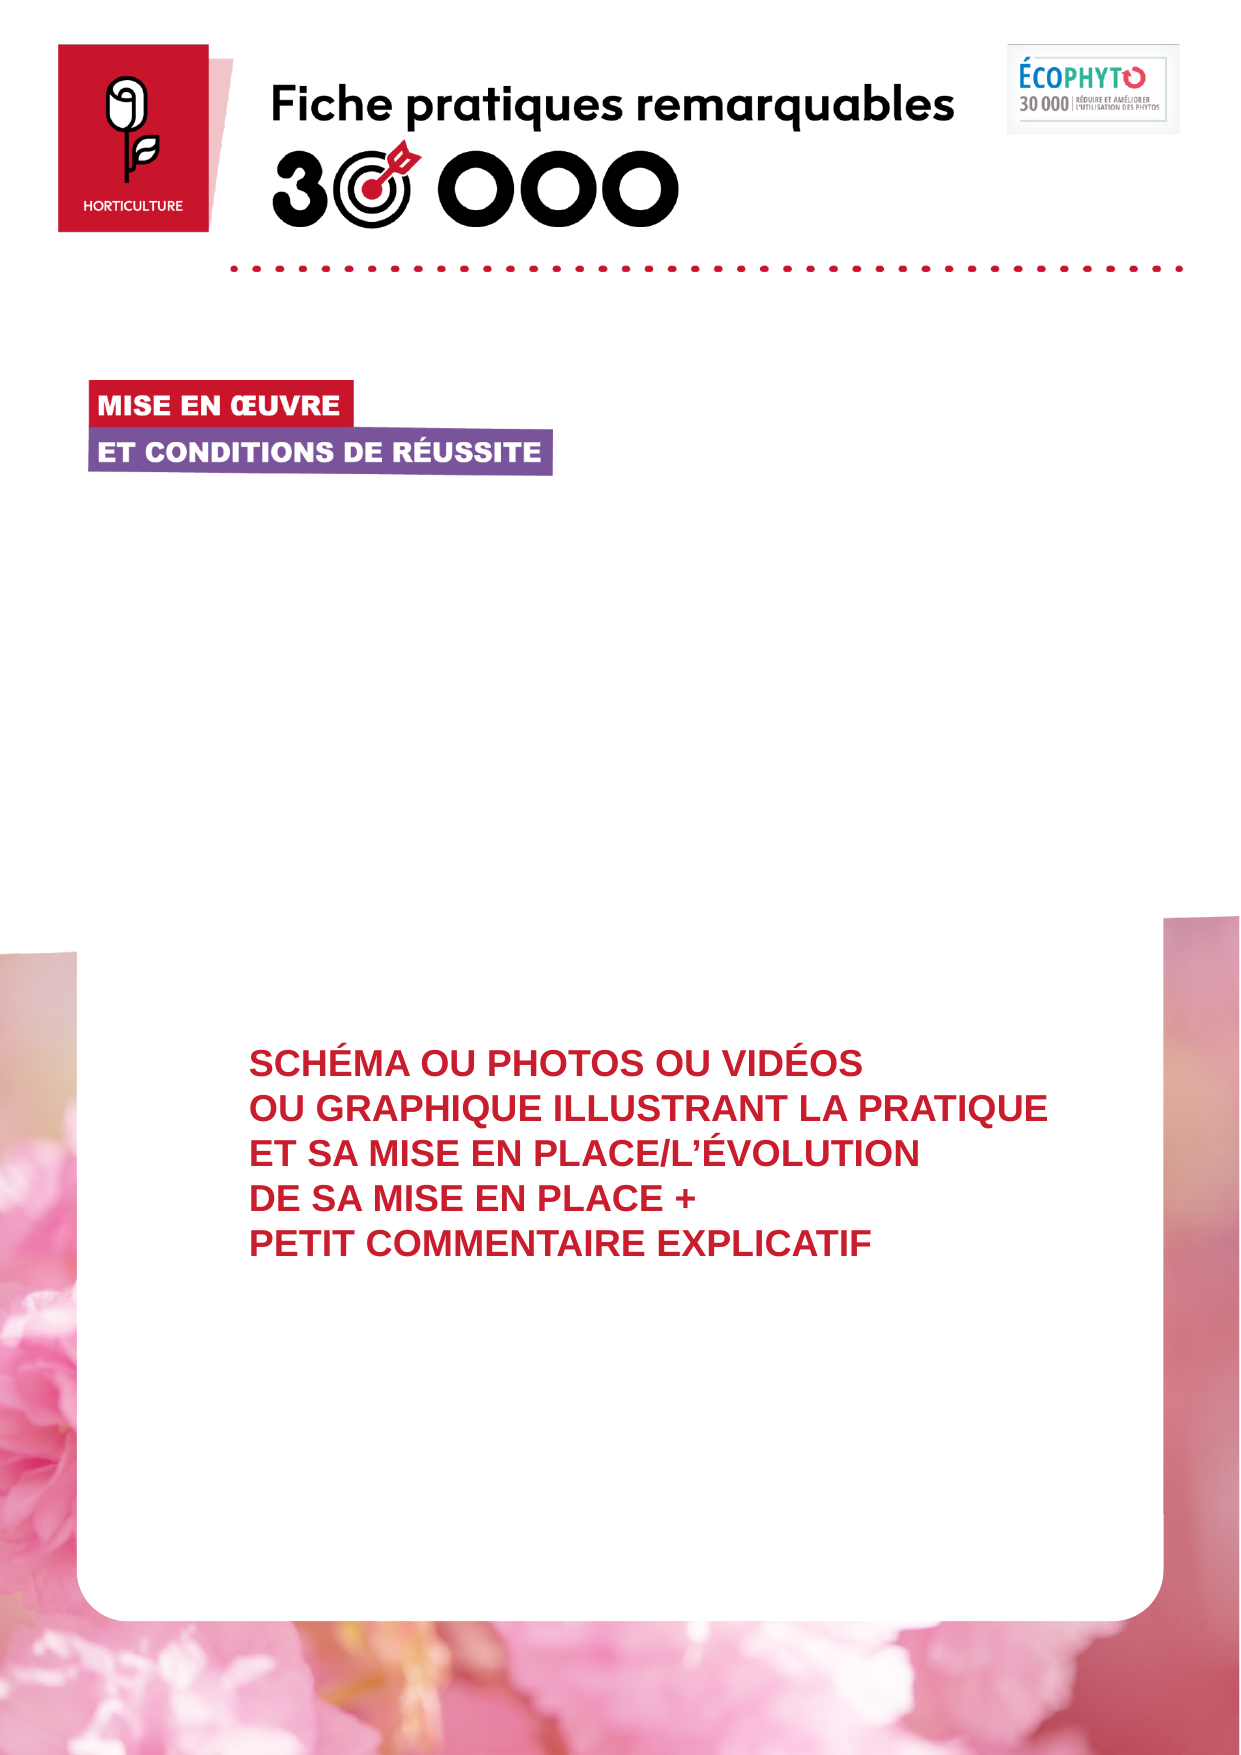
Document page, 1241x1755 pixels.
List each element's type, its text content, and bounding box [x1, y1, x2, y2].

picture [88, 380, 553, 476]
picture [0, 0, 1240, 272]
text_box SCHÉMA OU PHOTOS OU VIDÉOS OU GRAPHIQUE ILLUSTRANT LA PRATIQUE ET SA MISE EN PLACE/L’ÉVOLUTION DE SA MISE EN PLACE + PETIT COMMENTAIRE EXPLICATIF [234, 1031, 1065, 1272]
picture [0, 916, 1240, 1755]
